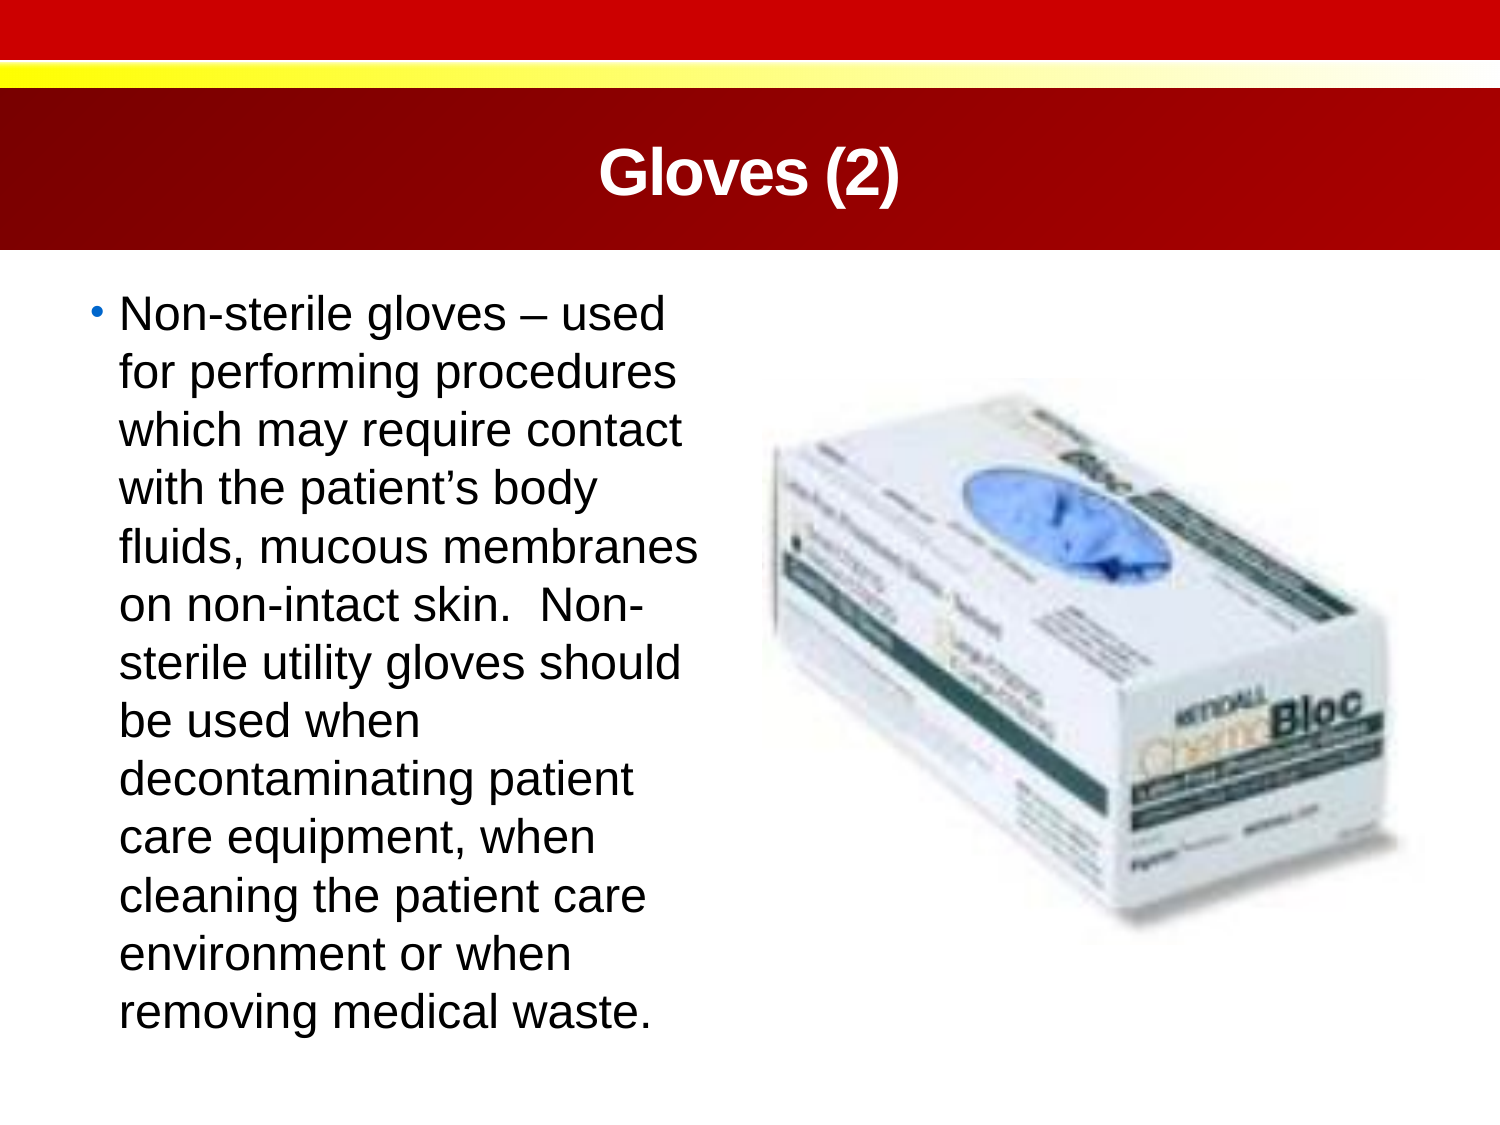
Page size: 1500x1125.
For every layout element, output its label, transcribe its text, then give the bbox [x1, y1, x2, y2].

list Non-sterile gloves – used for performing procedures which may require contact with the patient’s body fluids, mucous membranes on non-intact skin. Non-sterile utility gloves should be used when decontaminating patient care equipment, when cleaning the patient care environment or when removing medical waste. [75, 274, 738, 1049]
title Gloves (2) [75, 87, 1425, 250]
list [762, 274, 1426, 1049]
